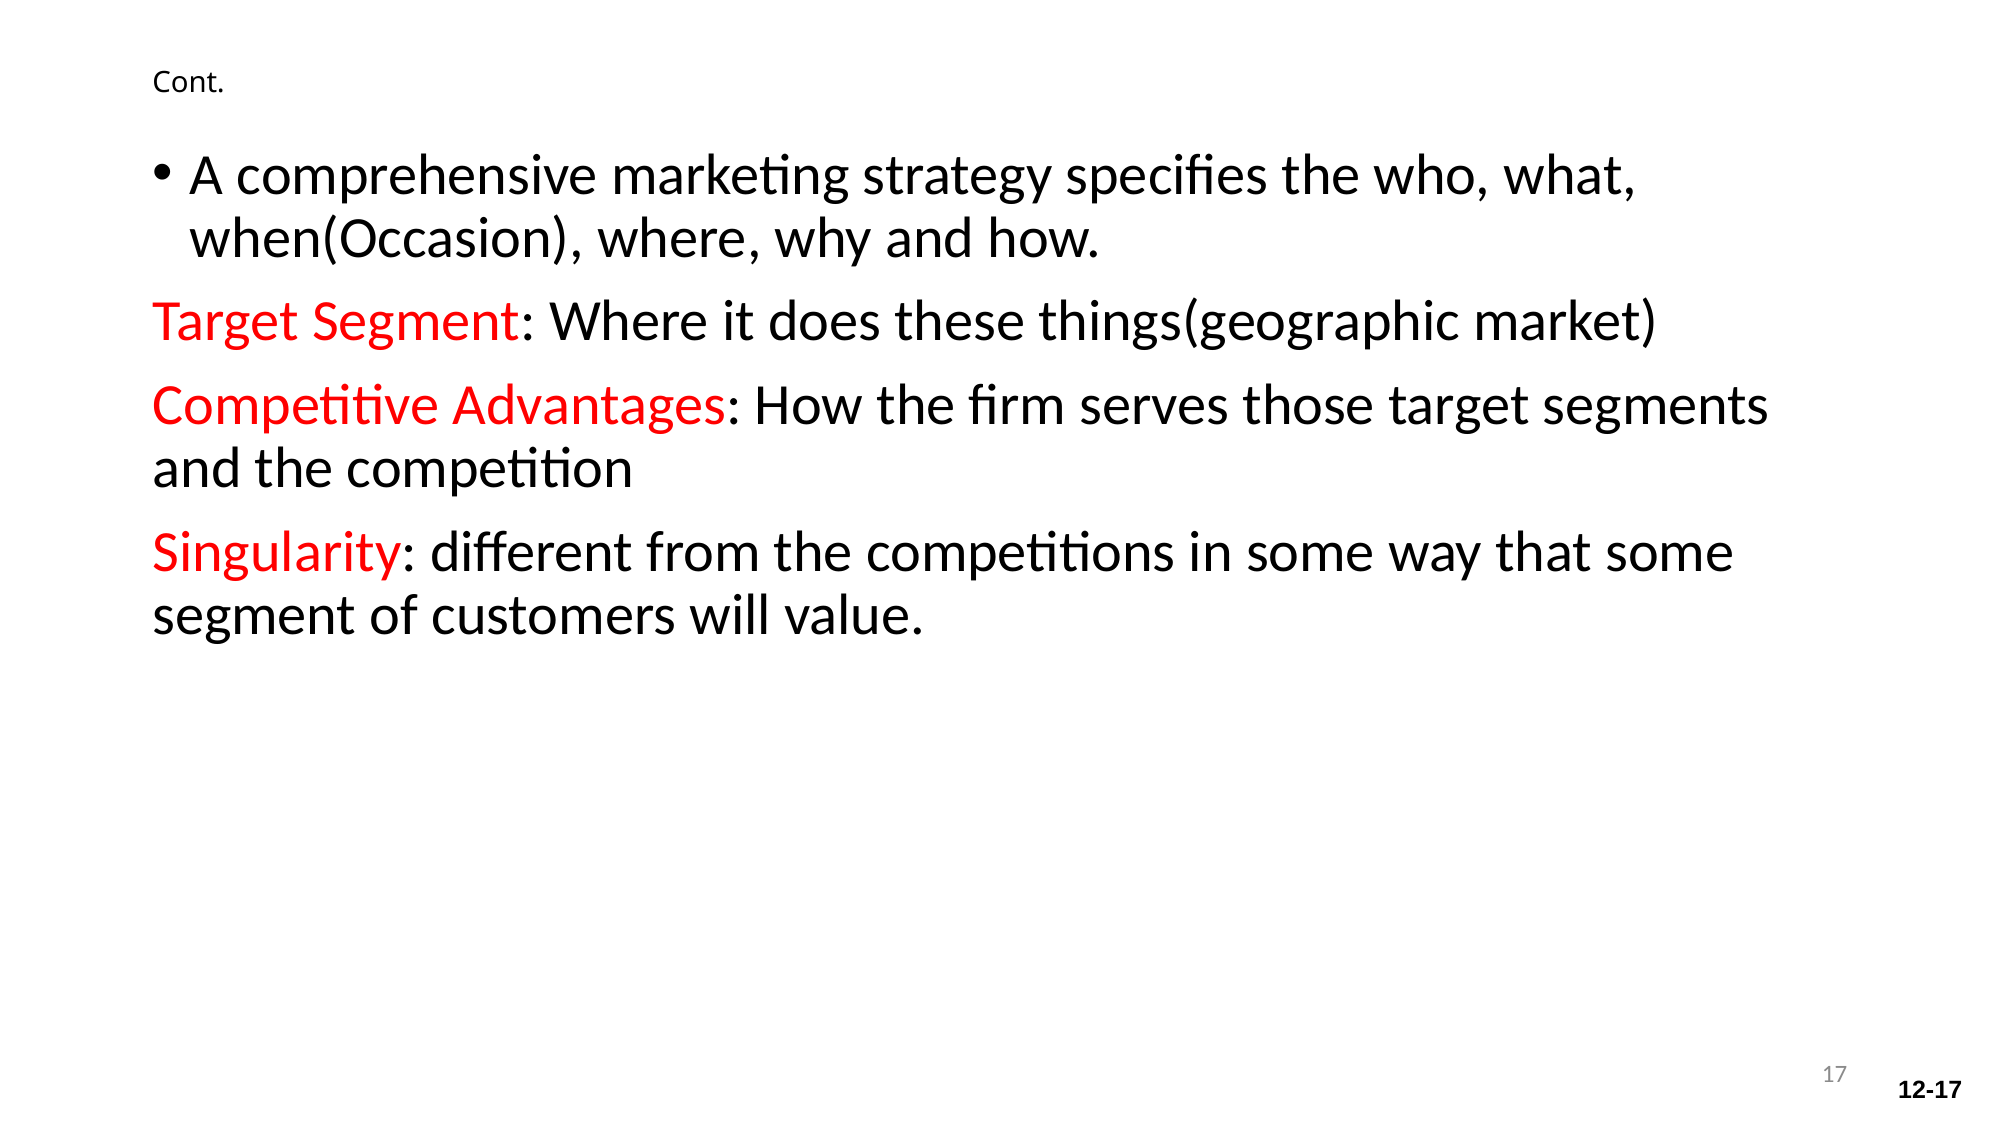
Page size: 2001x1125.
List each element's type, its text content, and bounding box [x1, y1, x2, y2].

title Cont. [137, 59, 1863, 107]
slide_number 17 [1412, 1042, 1863, 1103]
list A comprehensive marketing strategy specifies the who, what, when(Occasion), where, why and how. Target Segment: Where it does these things(geographic market) Competitive Advantages: How the firm serves those target segments and the competition Singularity: different from the competitions in some way that some segment of customers will value. [137, 136, 1863, 1014]
